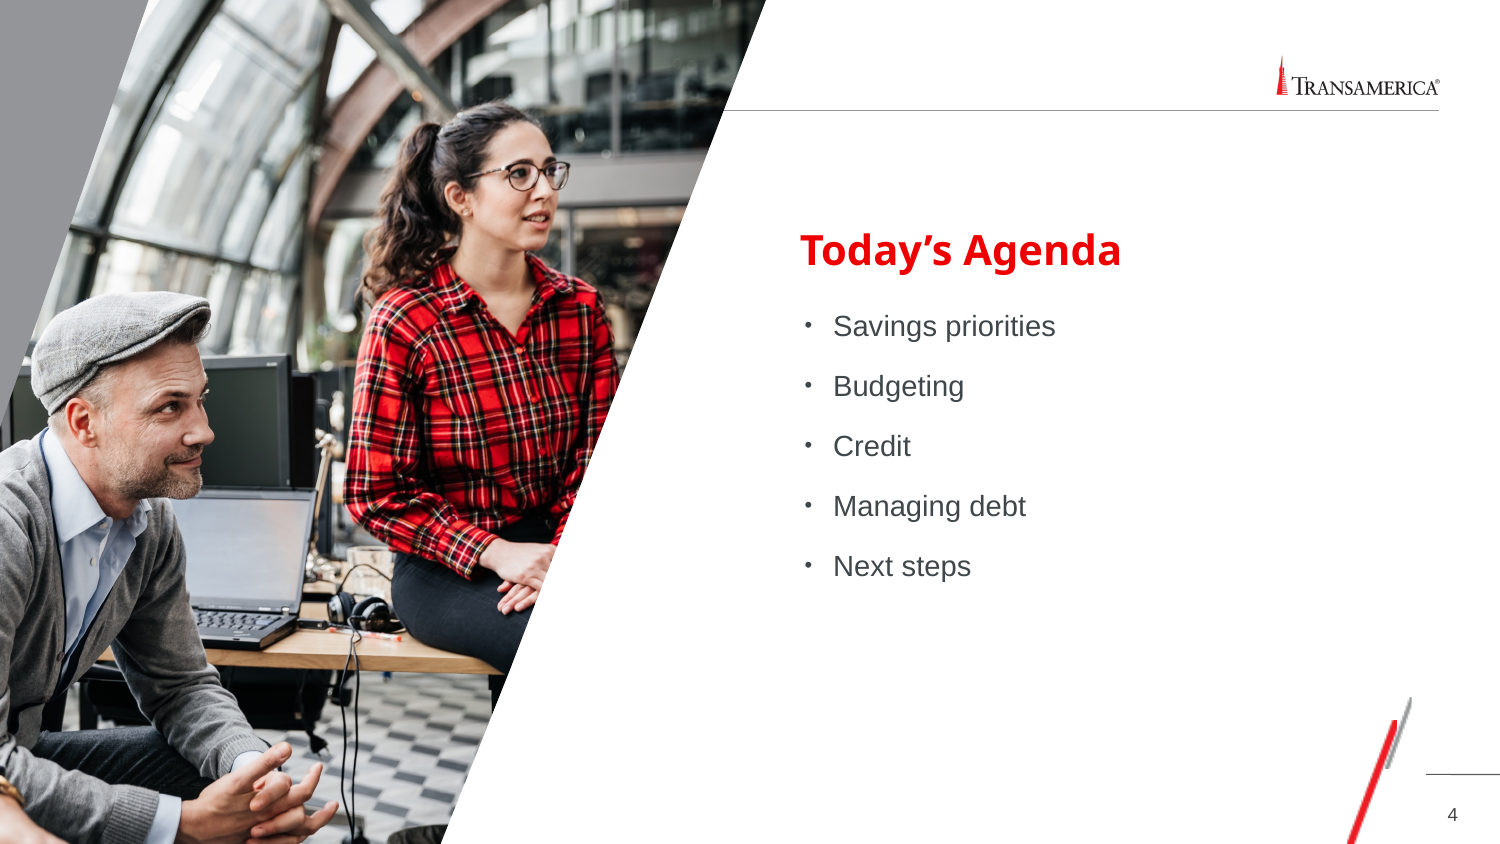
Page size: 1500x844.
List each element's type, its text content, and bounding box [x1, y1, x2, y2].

text_box Savings priorities Budgeting Credit Managing debt Next steps [793, 301, 1104, 588]
picture [0, 0, 766, 844]
text_box Today’s Agenda [785, 216, 1170, 270]
slide_number 4 [1432, 795, 1493, 840]
picture [1274, 53, 1441, 96]
